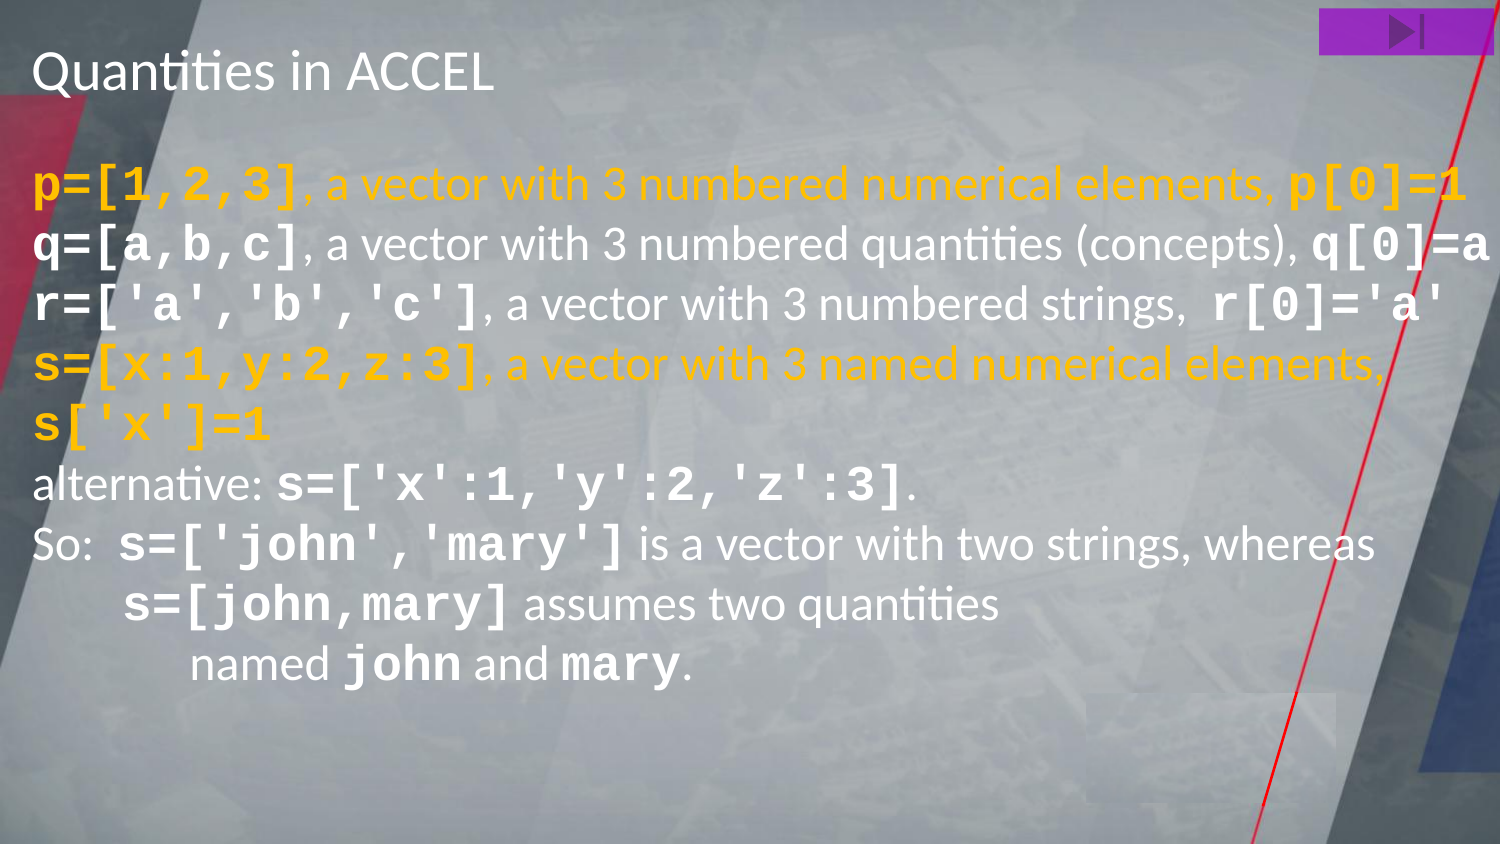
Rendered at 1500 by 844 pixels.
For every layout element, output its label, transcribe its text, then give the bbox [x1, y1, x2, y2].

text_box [1086, 691, 1336, 807]
text_box p=[1,2,3], a vector with 3 numbered numerical elements, p[0]=1 q=[a,b,c], a vector with 3 numbered quantities (concepts), q[0]=a r=['a','b','c'], a vector with 3 numbered strings, r[0]='a' s=[x:1,y:2,z:3], a vector with 3 named numerical elements, s['x']=1 alternative: s=['x':1,'y':2,'z':3]. So: s=['john','mary'] is a vector with two strings, whereas s=[john,mary] assumes two quantities named john and mary. [31, 149, 1495, 691]
picture [0, 0, 1500, 844]
text_box [1319, 8, 1495, 56]
text_box Quantities in ACCEL [31, 31, 1457, 102]
